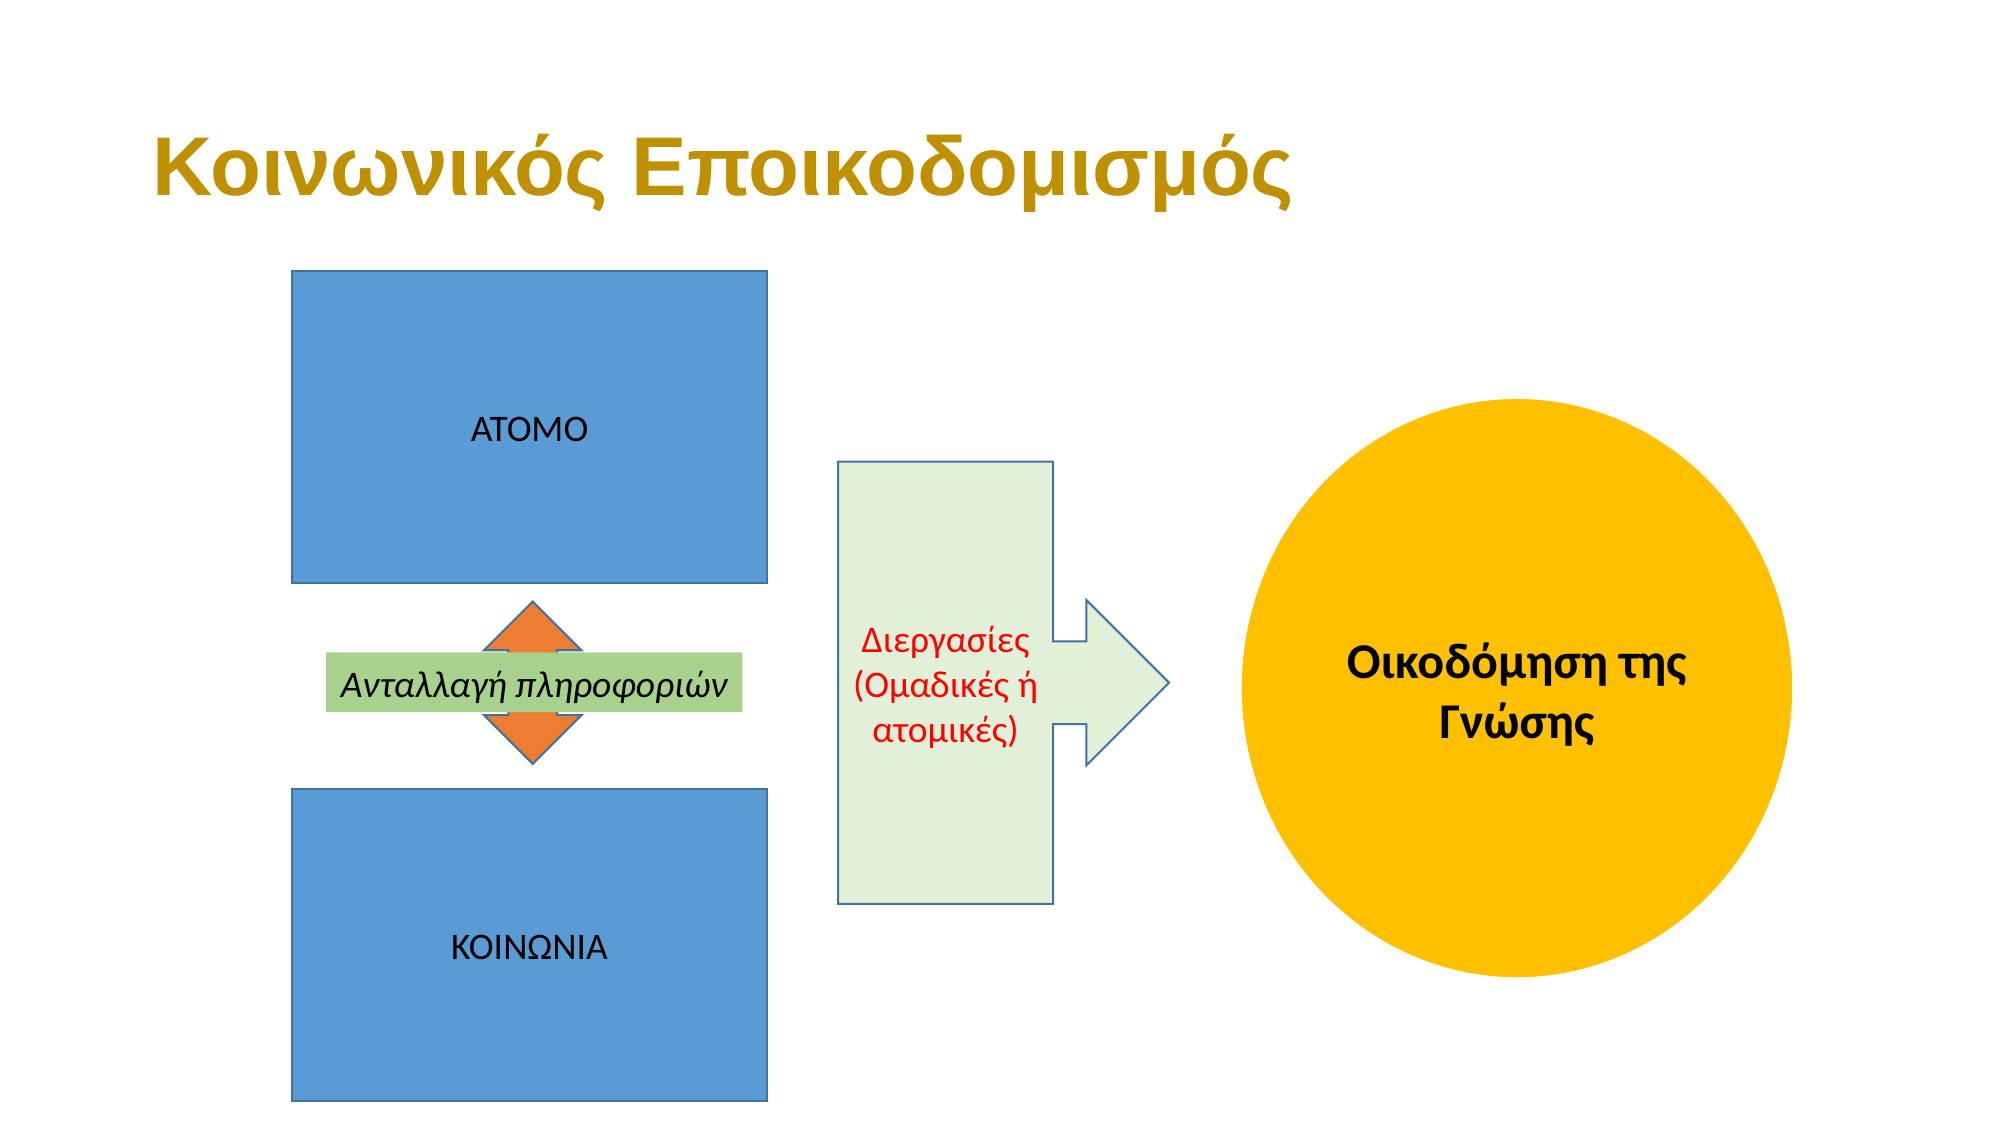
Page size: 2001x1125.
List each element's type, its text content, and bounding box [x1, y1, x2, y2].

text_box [292, 270, 1794, 1101]
title Κοινωνικός Εποικοδομισμός [137, 59, 1863, 278]
